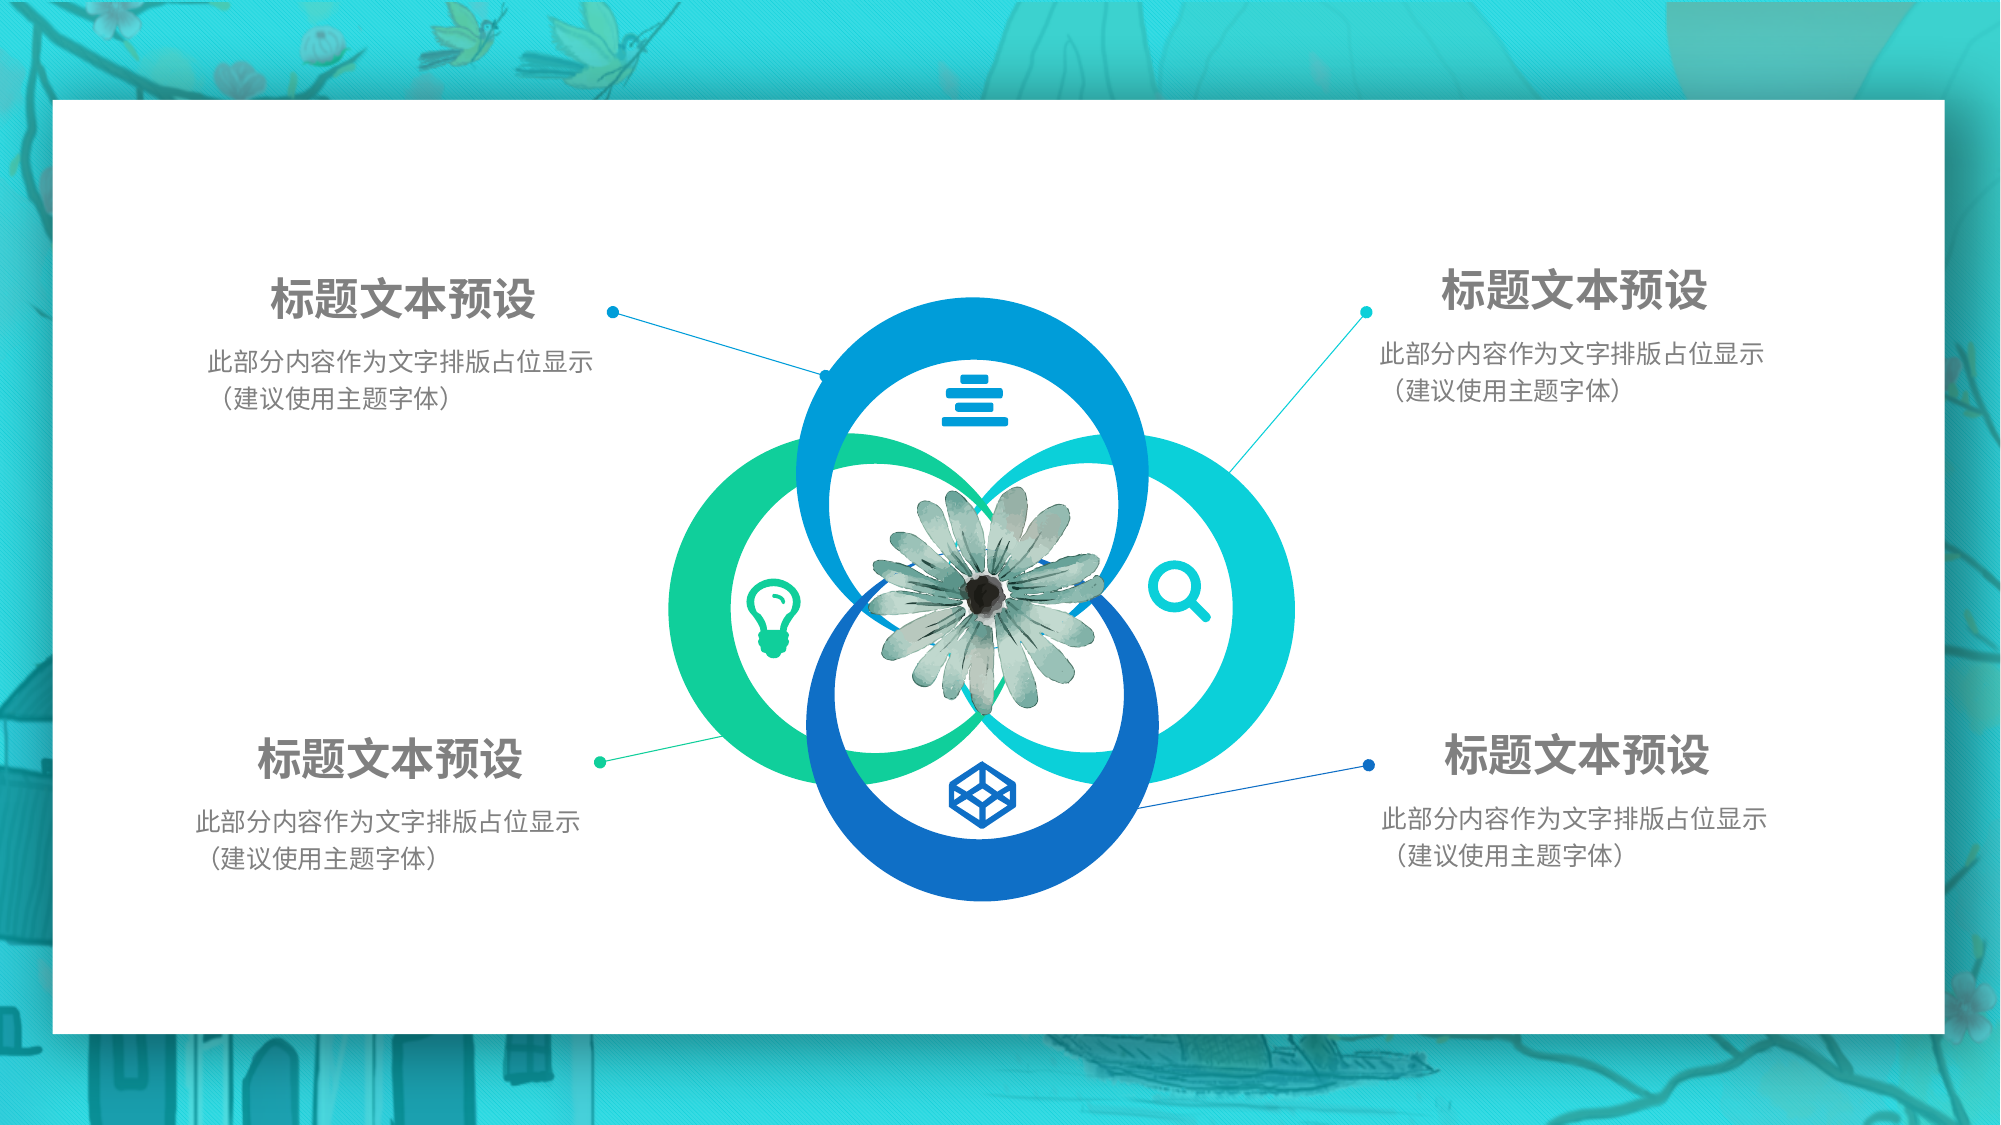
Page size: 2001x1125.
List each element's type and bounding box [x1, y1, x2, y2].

text_box [806, 548, 1159, 902]
text_box [1216, 312, 1367, 488]
text_box [181, 720, 601, 899]
text_box [1113, 765, 1368, 813]
text_box [1366, 251, 1785, 430]
picture [867, 485, 1105, 717]
text_box [1368, 717, 1787, 895]
text_box [601, 725, 771, 763]
text_box [613, 312, 826, 376]
text_box [194, 260, 613, 439]
text_box [1149, 433, 1295, 765]
text_box [796, 297, 1149, 650]
text_box [668, 433, 806, 786]
